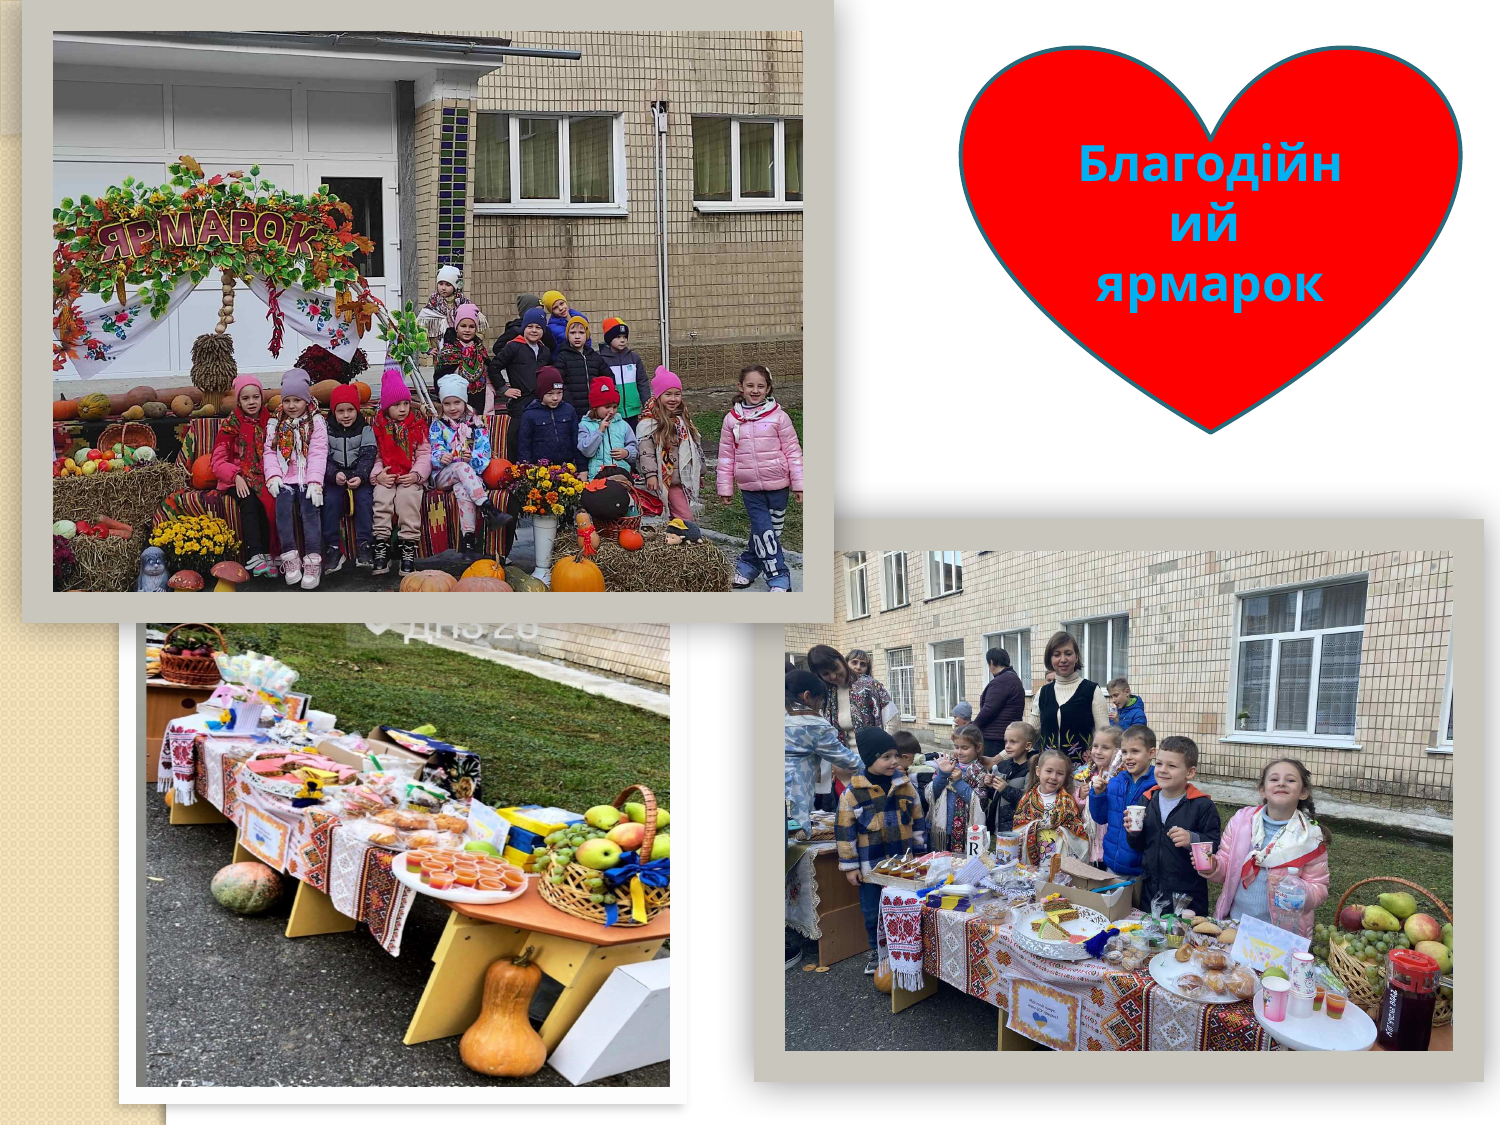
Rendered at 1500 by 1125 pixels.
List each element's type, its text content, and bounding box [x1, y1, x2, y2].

picture [52, 30, 1453, 1052]
picture [135, 609, 671, 1088]
text_box Благодійний ярмарок [958, 45, 1463, 435]
